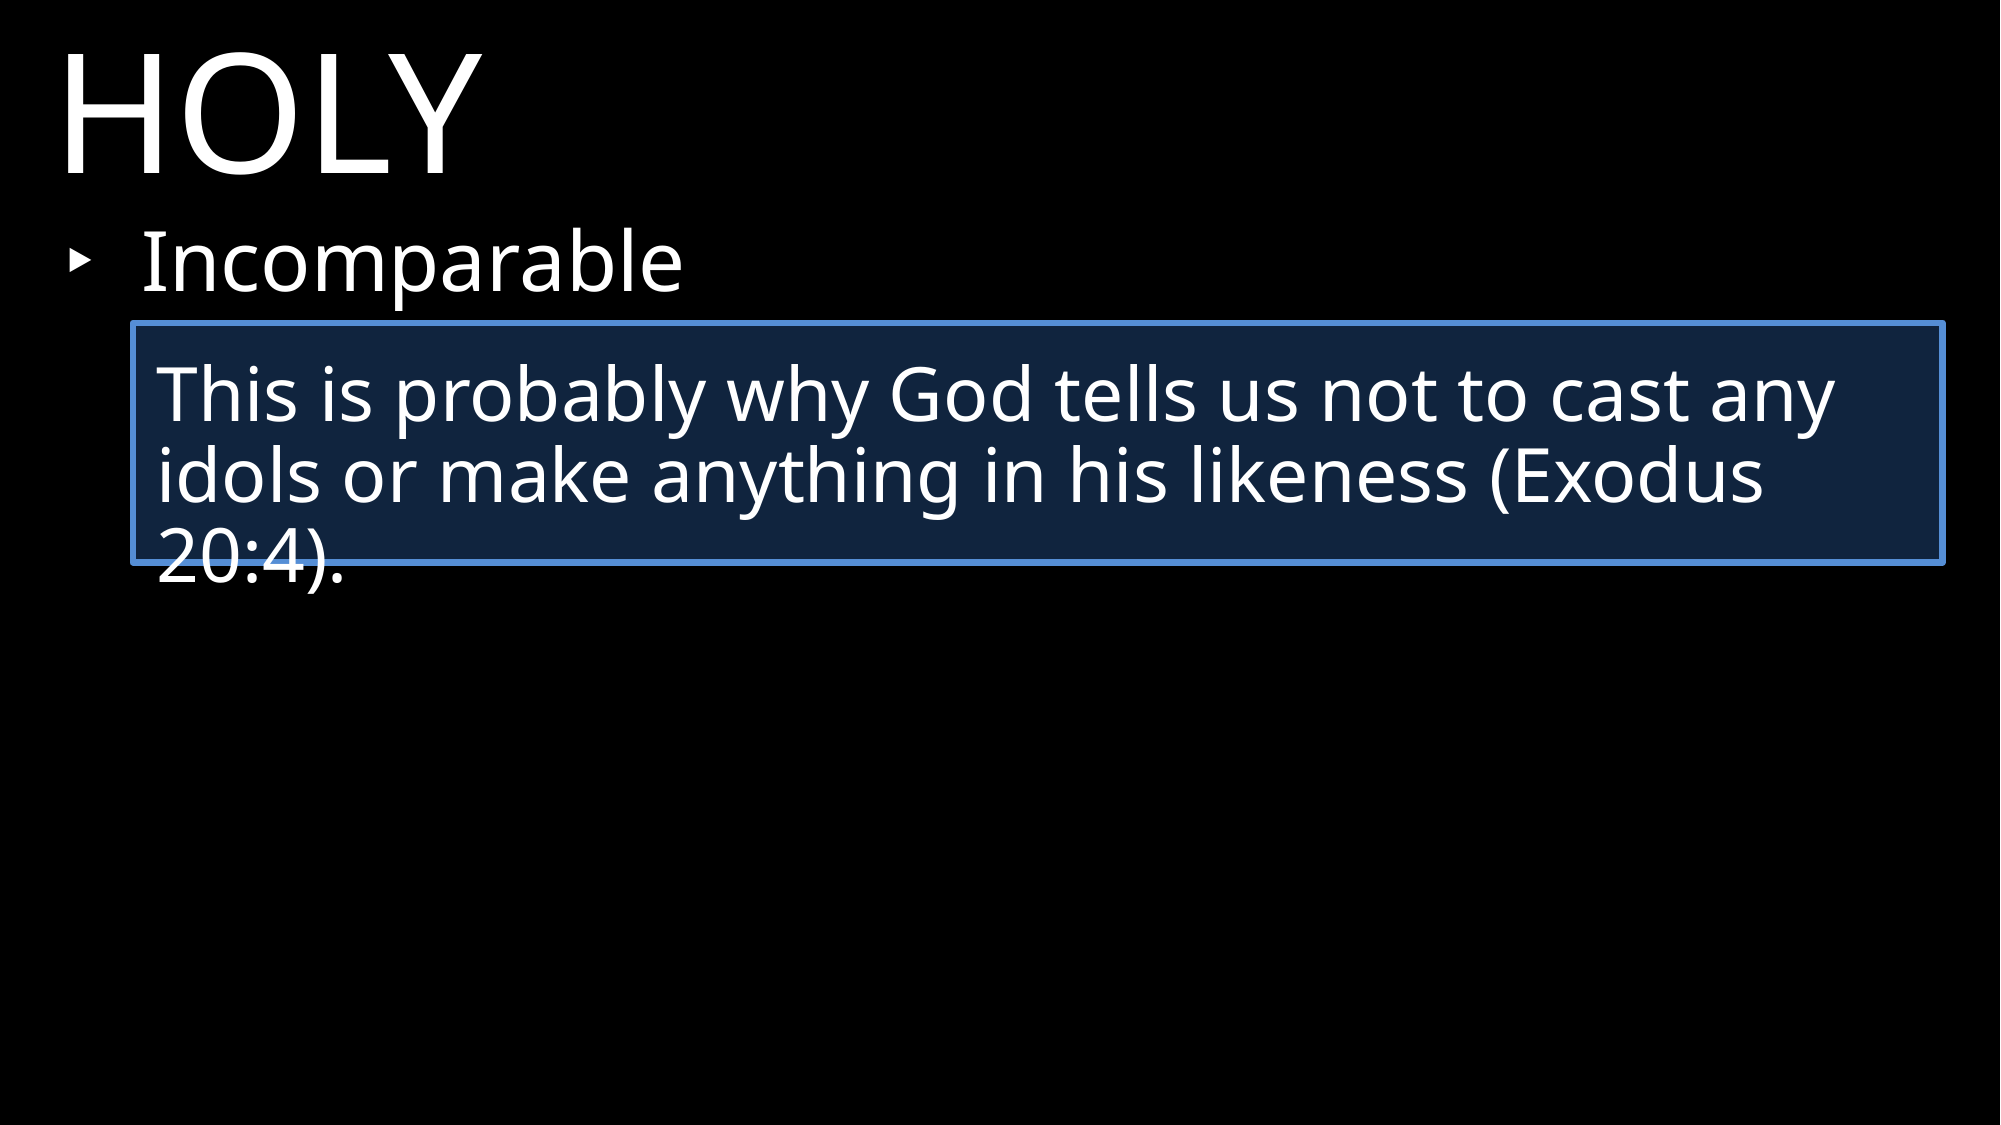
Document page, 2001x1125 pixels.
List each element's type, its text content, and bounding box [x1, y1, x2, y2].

text_box This is probably why God tells us not to cast any idols or make anything in his likeness (Exodus 20:4). [139, 348, 1934, 607]
text_box [132, 322, 1943, 563]
text_box HOLY [37, 0, 1838, 215]
text_box ‣ Incomparable [49, 212, 1943, 318]
